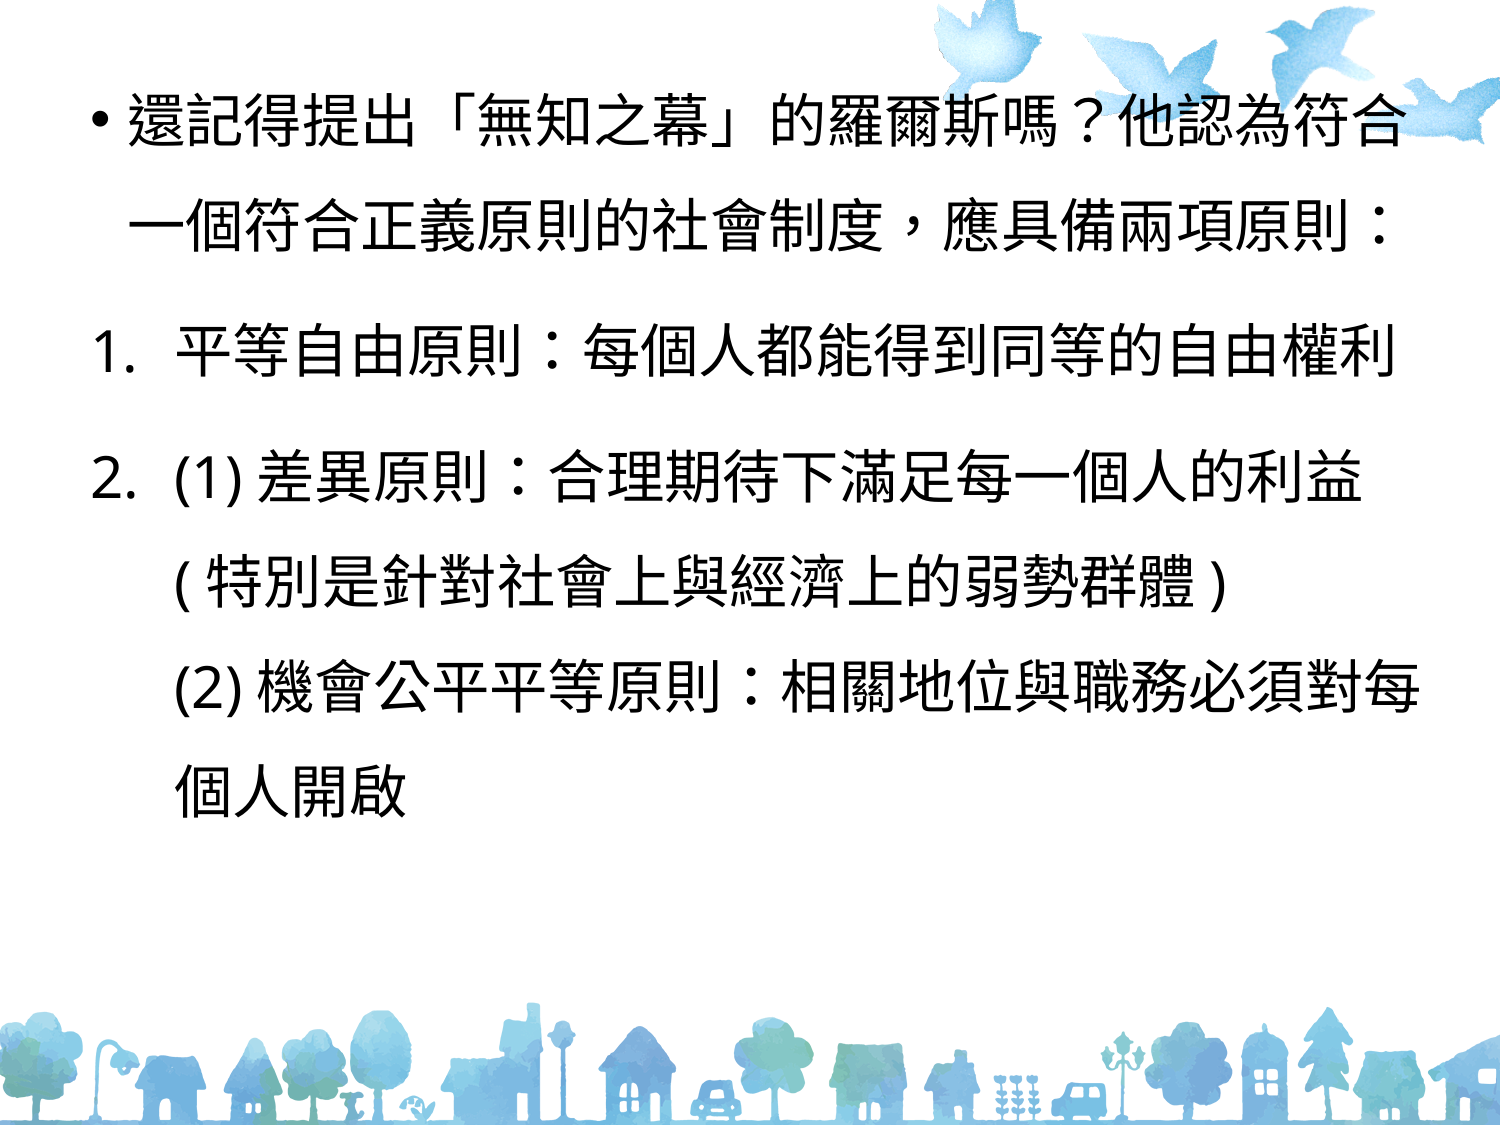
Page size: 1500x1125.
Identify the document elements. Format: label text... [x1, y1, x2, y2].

list 還記得提出「無知之幕」的羅爾斯嗎？他認為符合一個符合正義原則的社會制度，應具備兩項原則： 平等自由原則：每個人都能得到同等的自由權利 (1)差異原則：合理期待下滿足每一個人的利益(特別是針對社會上與經濟上的弱勢群體) (2)機會公平平等原則：相關地位與職務必須對每個人開啟 [75, 41, 1445, 1014]
list 有人說…… 「不管用什麼方法，能達到目的就好了，結果比手段重要！」 也有人說…… 「應該要用正當的方法達到目的，不該不擇手段」 你覺得呢？ [0, 994, 1500, 1125]
